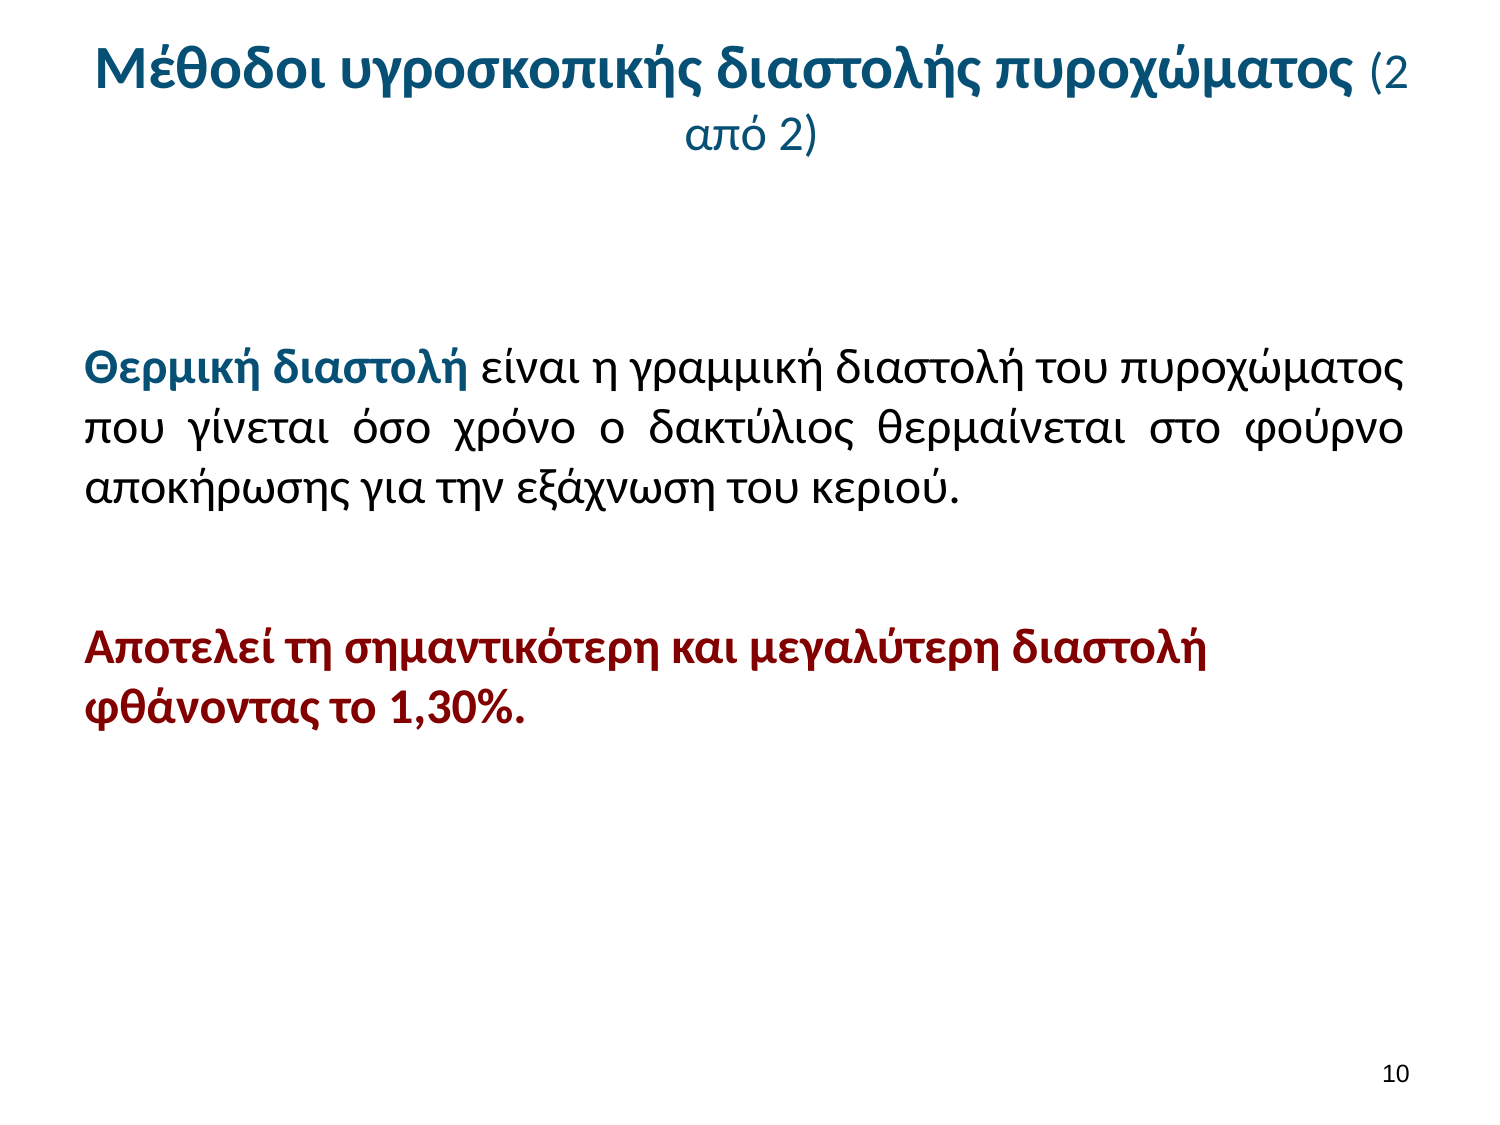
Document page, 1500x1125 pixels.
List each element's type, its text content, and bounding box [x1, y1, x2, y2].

slide_number 9 [1074, 1042, 1425, 1103]
title Μέθοδοι υγροσκοπικής διαστολής πυροχώματος (2 από 2) [76, 19, 1427, 169]
list Θερμική διαστολή είναι η γραμμική διαστολή του πυροχώματος που γίνεται όσο χρόνο ο δακτύλιος θερμαίνεται στο φούρνο αποκήρωσης για την εξάχνωση του κεριού. Αποτελεί τη σημαντικότερη και μεγαλύτερη διαστολή φθάνοντας το 1,30%. [69, 326, 1420, 787]
